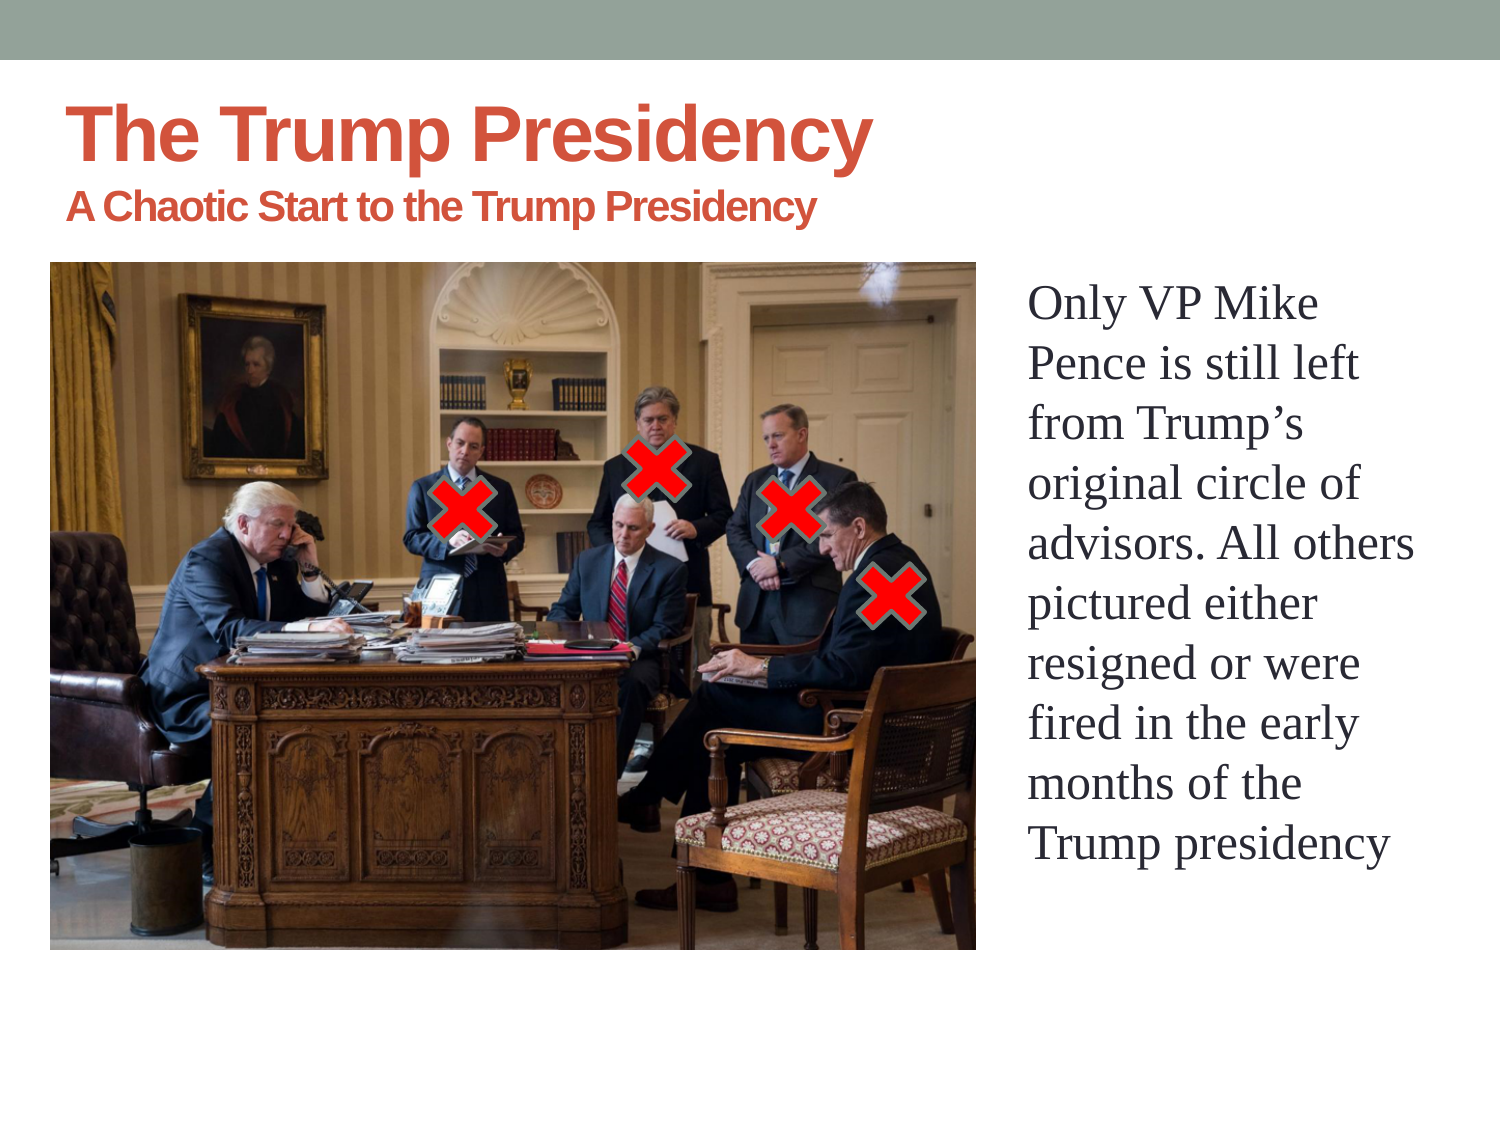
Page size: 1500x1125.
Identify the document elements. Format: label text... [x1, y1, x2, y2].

picture [49, 262, 977, 951]
title The Trump Presidency A Chaotic Start to the Trump Presidency [50, 75, 1400, 238]
text_box Only VP Mike Pence is still left from Trump’s original circle of advisors. All others pictured either resigned or were fired in the early months of the Trump presidency [1012, 262, 1463, 878]
